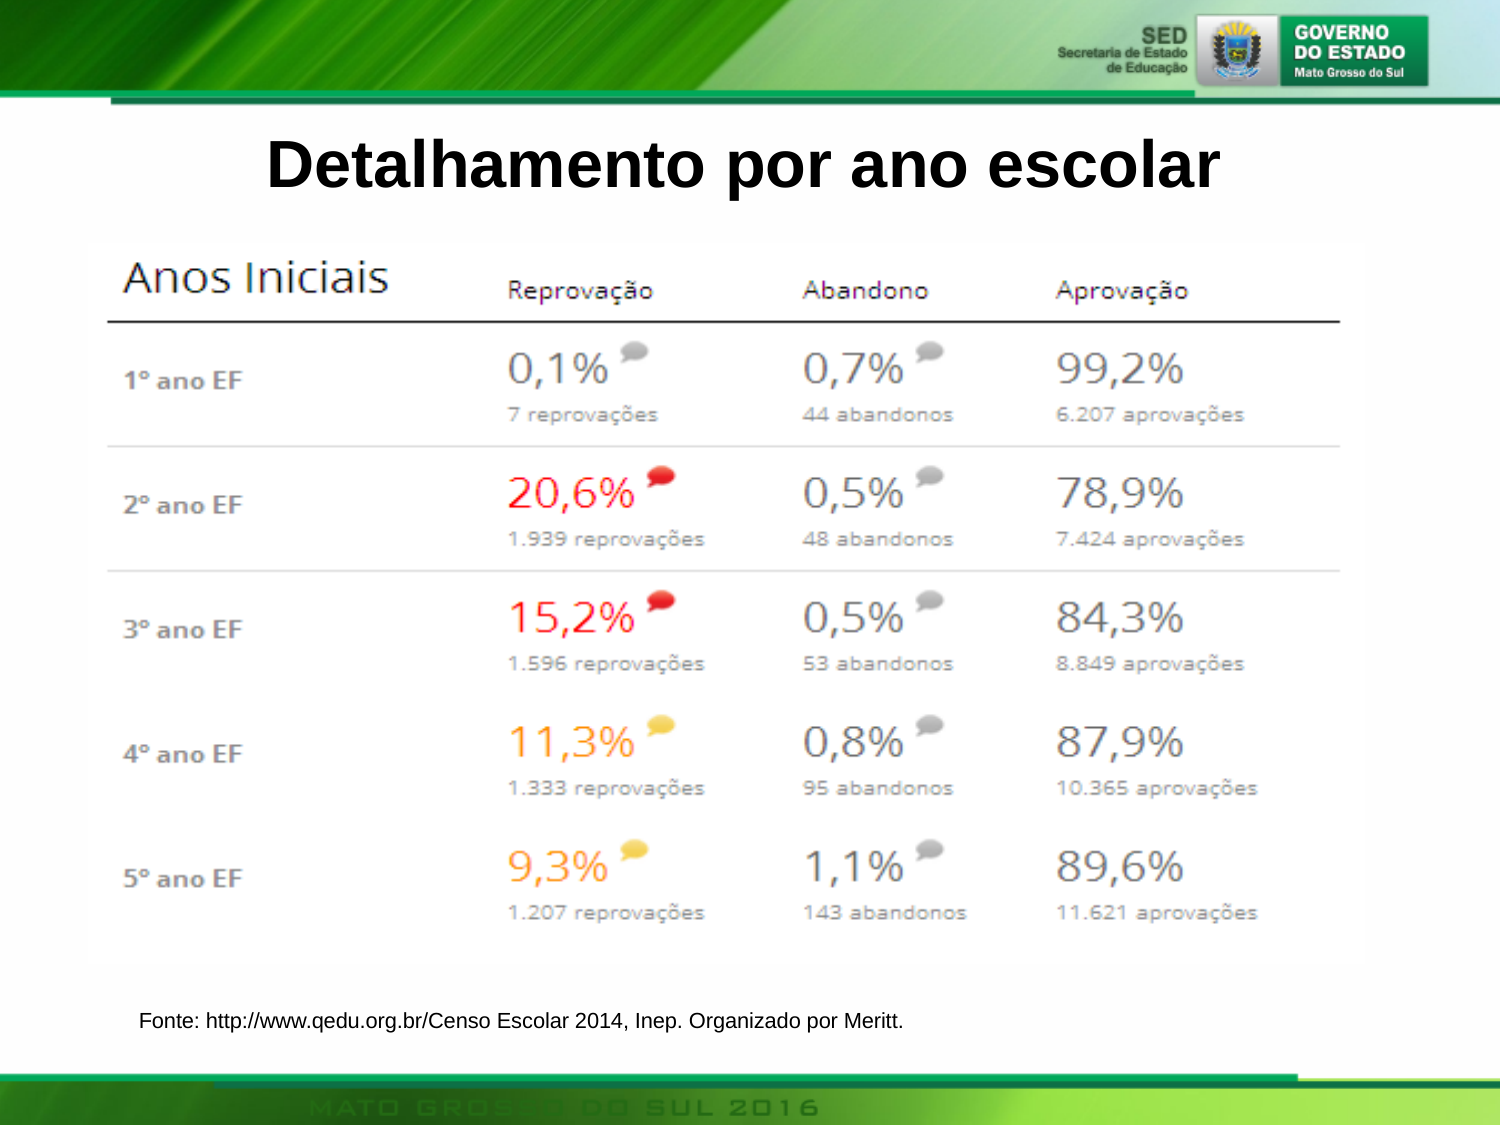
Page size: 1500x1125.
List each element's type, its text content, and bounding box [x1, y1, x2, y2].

picture [0, 0, 1500, 1125]
text_box Detalhamento por ano escolar [147, 113, 1341, 209]
text_box Fonte: http://www.qedu.org.br/Censo Escolar 2014, Inep. Organizado por Meritt. [123, 999, 1081, 1041]
